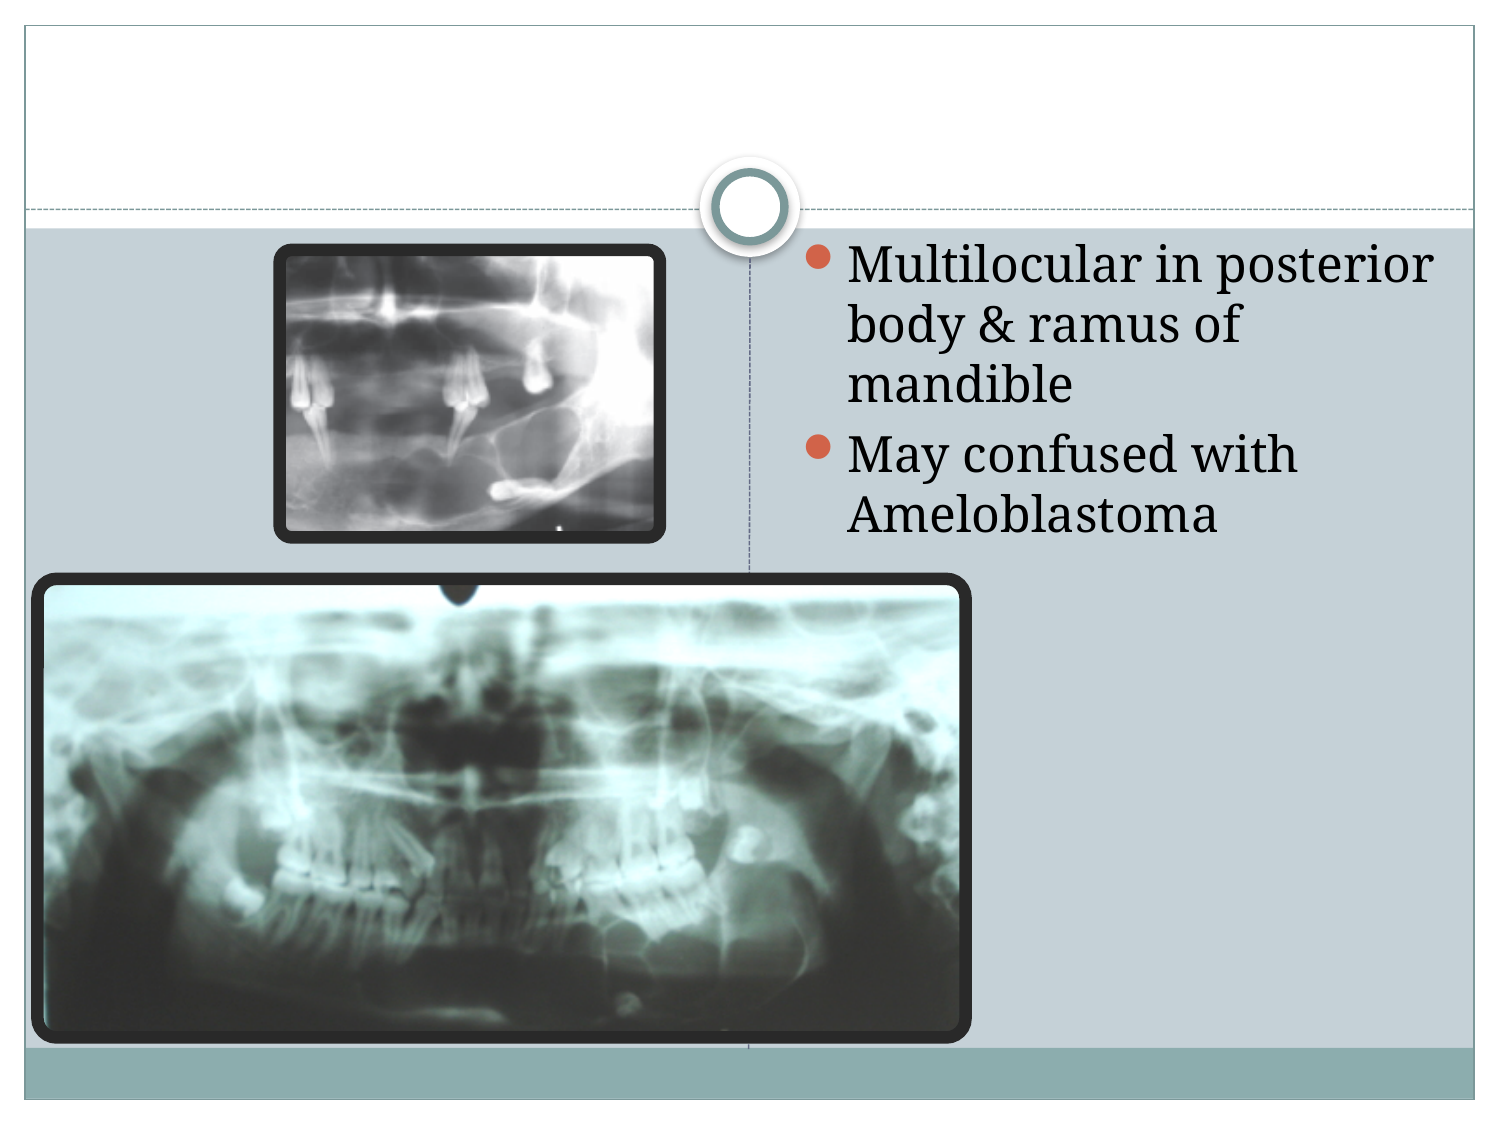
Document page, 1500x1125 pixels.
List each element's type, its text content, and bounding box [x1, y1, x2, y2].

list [279, 249, 661, 538]
list Multilocular in posterior body & ramus of mandible May confused with Ameloblastoma [787, 224, 1450, 993]
picture [37, 578, 966, 1038]
